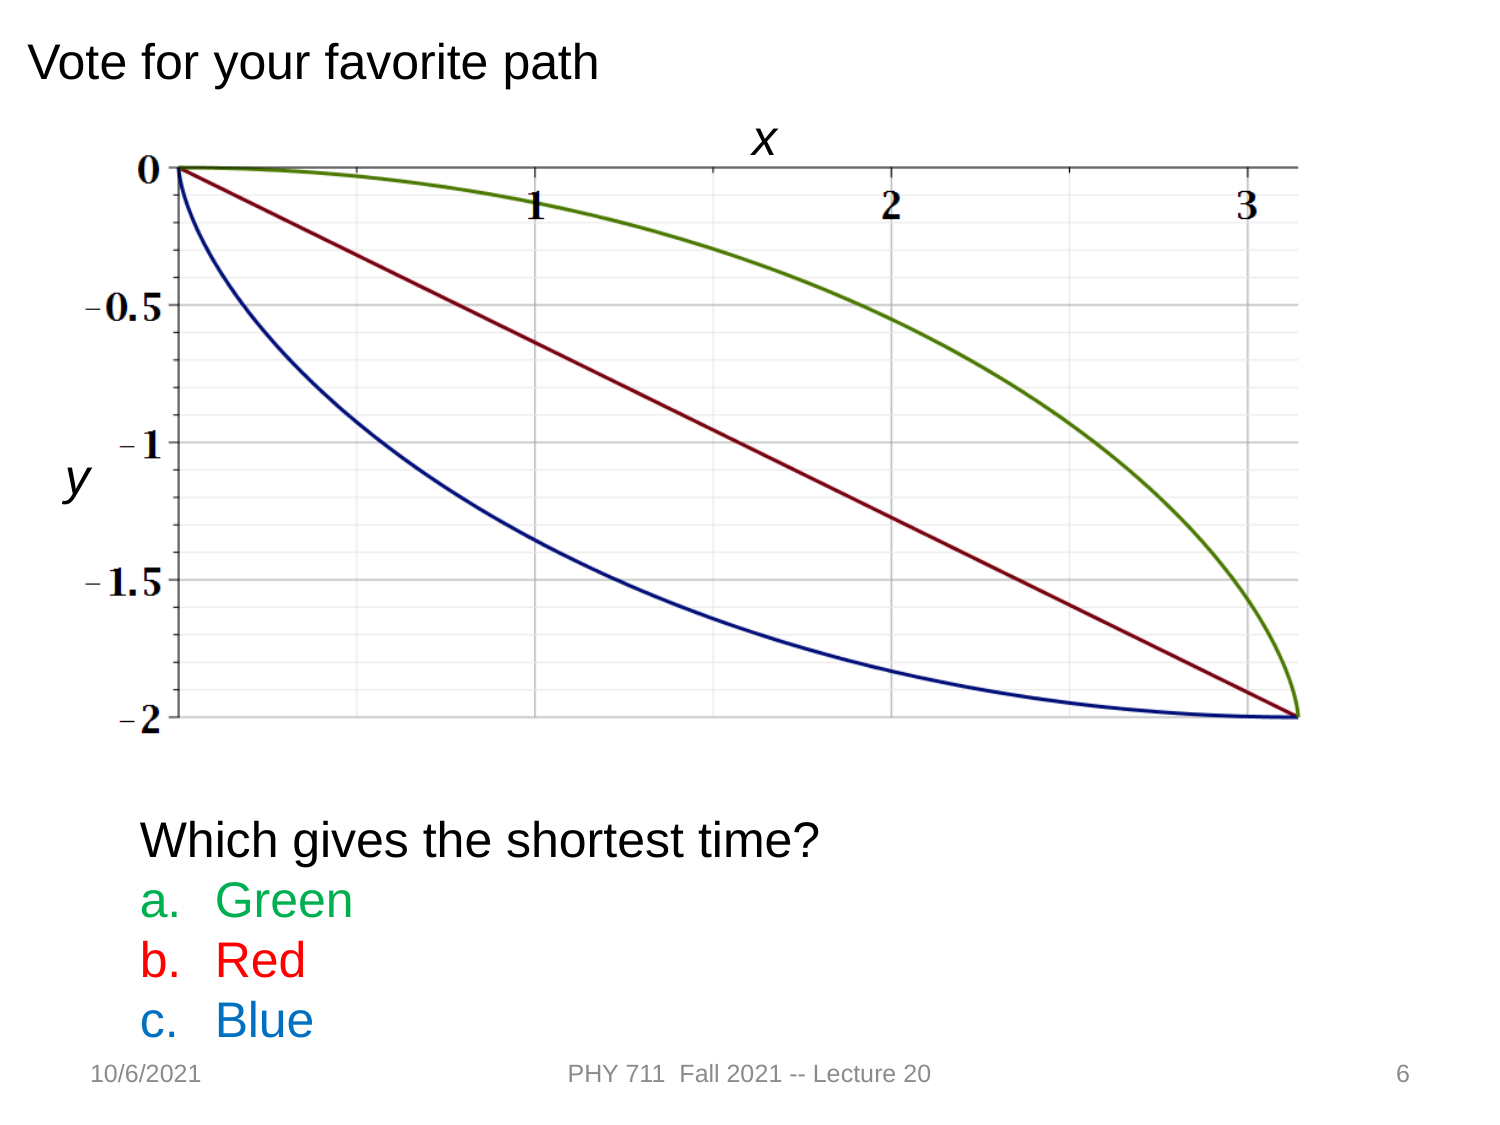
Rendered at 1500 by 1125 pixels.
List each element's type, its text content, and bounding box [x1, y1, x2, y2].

text_box Vote for your favorite path [12, 22, 1375, 98]
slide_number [75, 1042, 425, 1103]
slide_number 6 [1074, 1042, 1425, 1103]
picture [49, 137, 1313, 749]
text_box x [737, 98, 825, 135]
text_box Which gives the shortest time? Green Red Blue [125, 799, 1063, 1055]
footer PHY 711 Fall 2021 -- Lecture 20 [512, 1055, 988, 1103]
